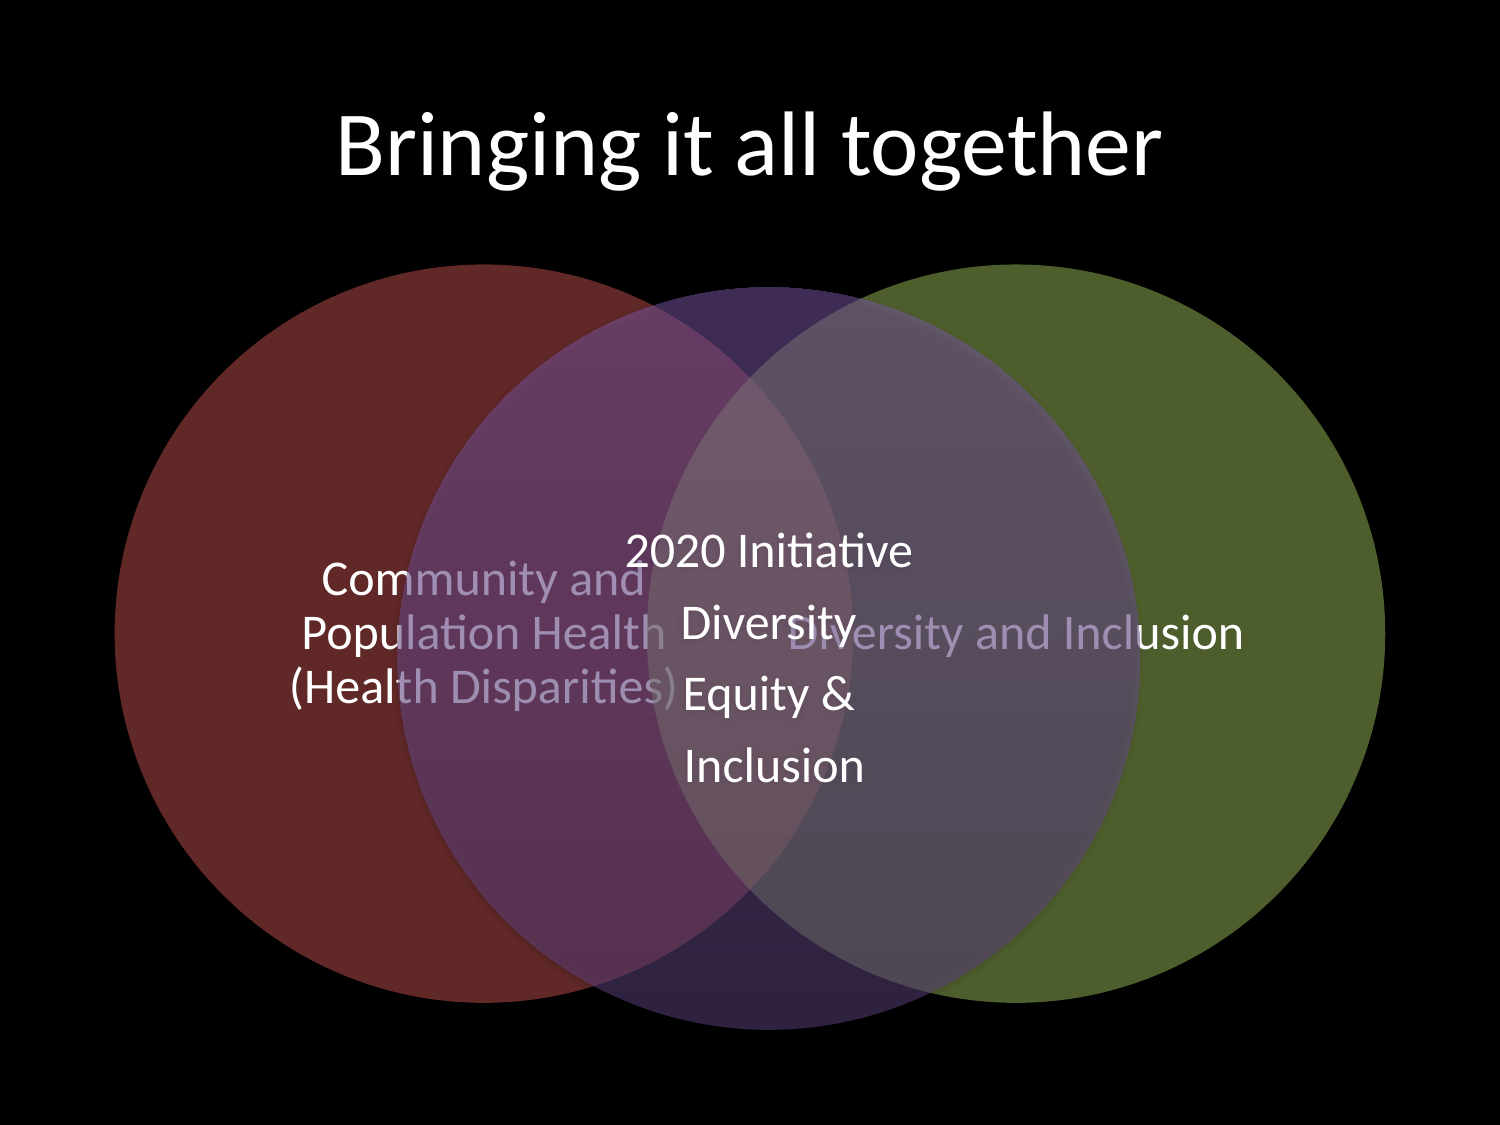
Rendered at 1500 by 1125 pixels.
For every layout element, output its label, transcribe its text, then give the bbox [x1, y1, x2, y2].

title Bringing it all together [75, 45, 1425, 233]
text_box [99, 287, 1451, 1031]
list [74, 262, 1426, 1006]
